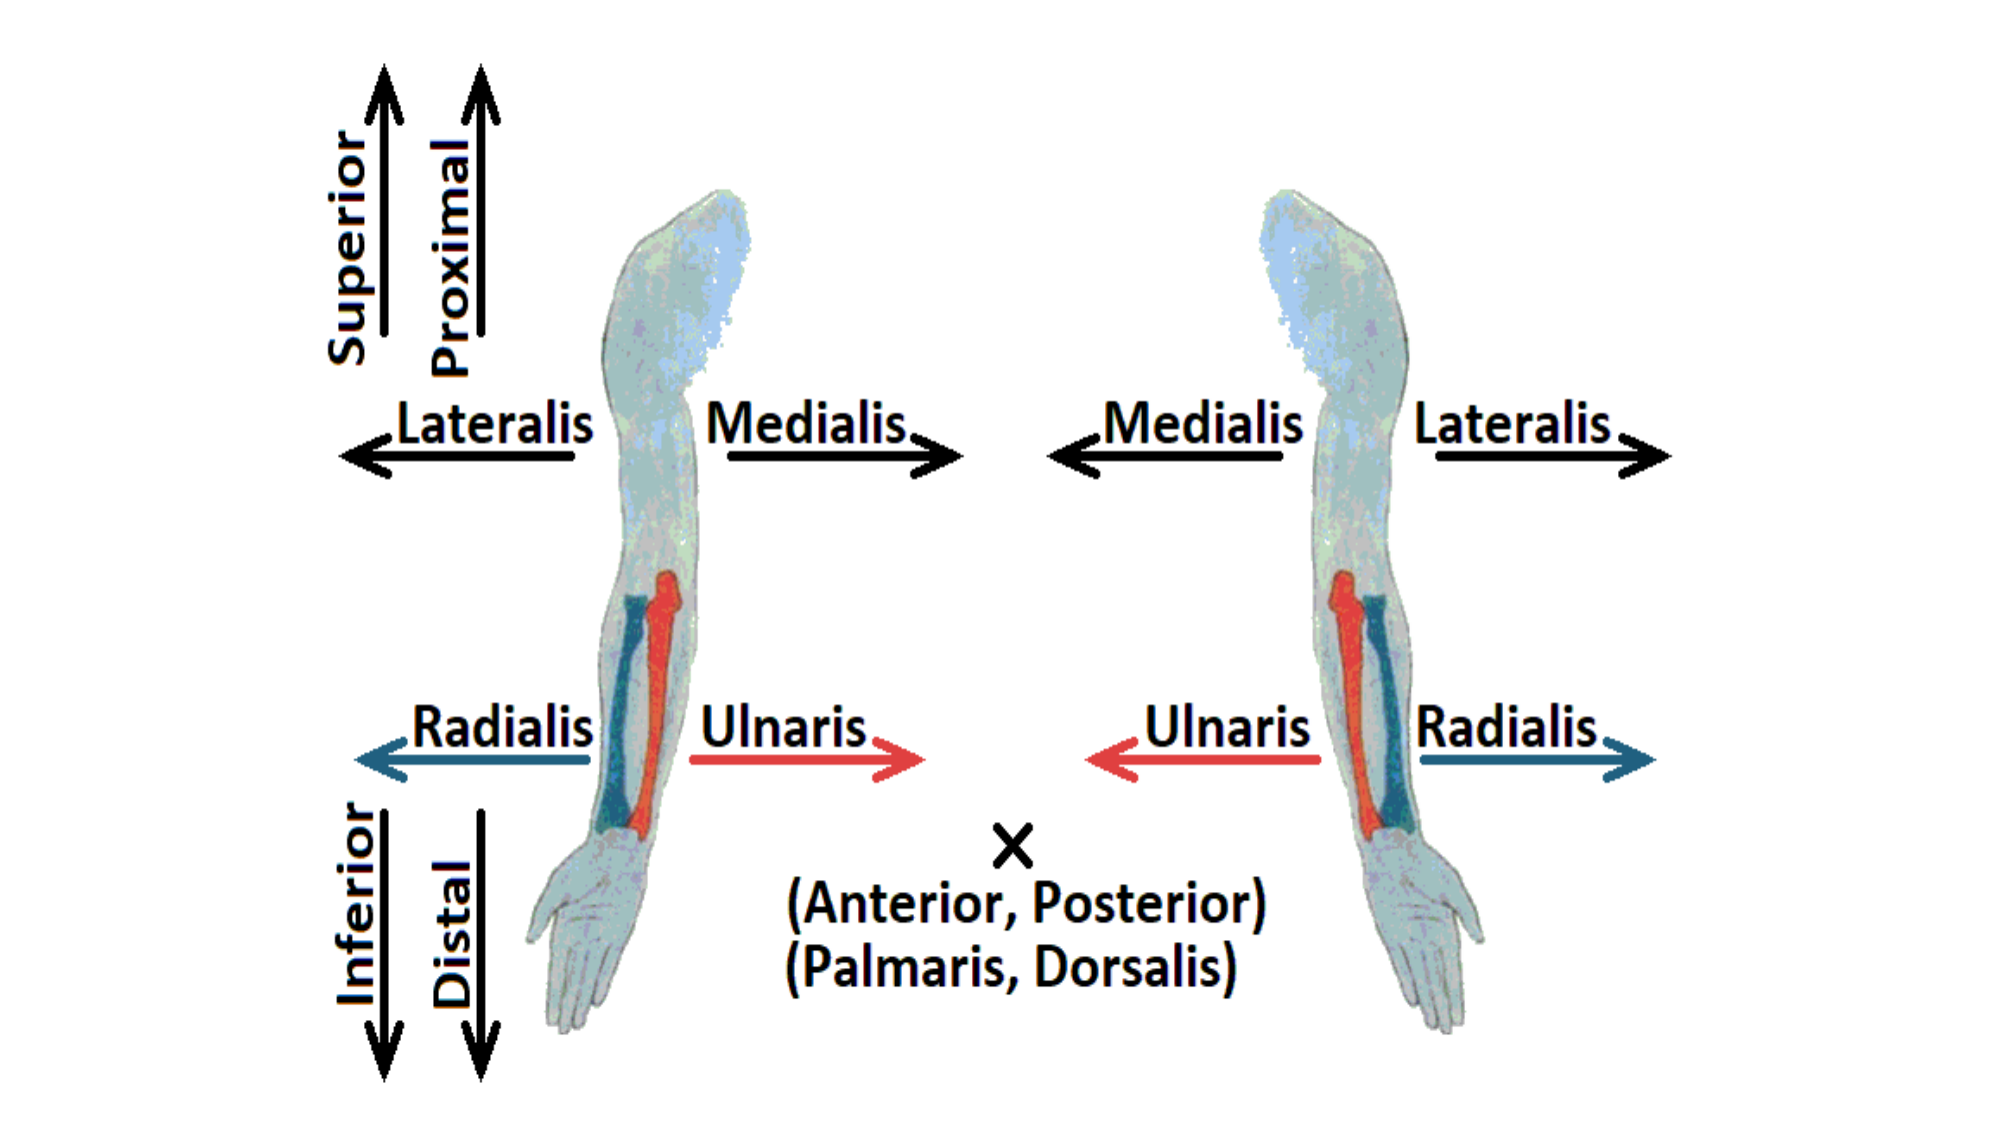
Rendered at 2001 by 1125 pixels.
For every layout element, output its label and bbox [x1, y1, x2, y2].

list [325, 62, 1674, 1085]
